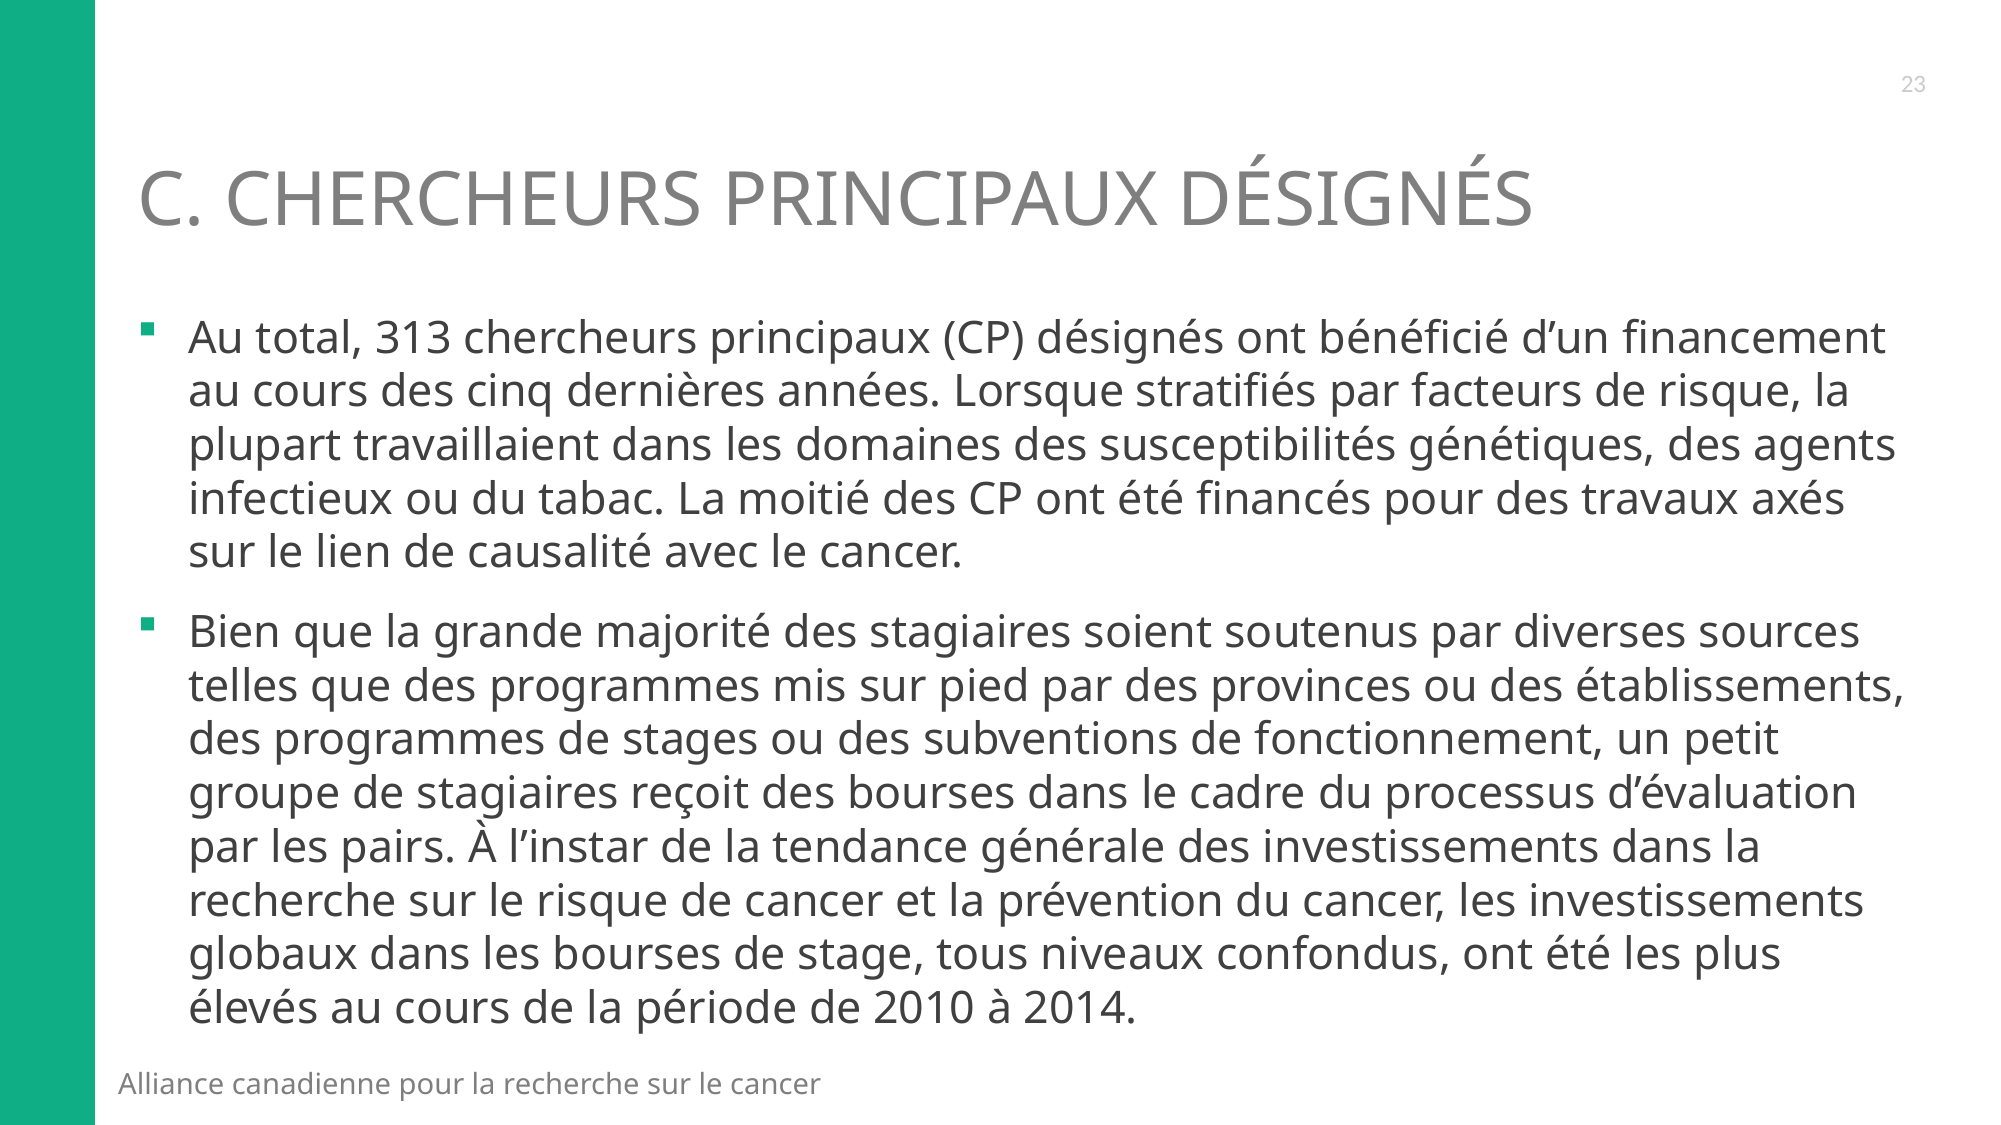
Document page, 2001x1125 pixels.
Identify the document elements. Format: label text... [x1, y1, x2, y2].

title C. chercheurs principaux désignés [122, 112, 1938, 290]
slide_number 23 [1491, 52, 1942, 113]
list Au total, 313 chercheurs principaux (CP) désignés ont bénéficié d’un financement au cours des cinq dernières années. Lorsque stratifiés par facteurs de risque, la plupart travaillaient dans les domaines des susceptibilités génétiques, des agents infectieux ou du tabac. La moitié des CP ont été financés pour des travaux axés sur le lien de causalité avec le cancer. Bien que la grande majorité des stagiaires soient soutenus par diverses sources telles que des programmes mis sur pied par des provinces ou des établissements, des programmes de stages ou des subventions de fonctionnement, un petit groupe de stagiaires reçoit des bourses dans le cadre du processus d’évaluation par les pairs. À l’instar de la tendance générale des investissements dans la recherche sur le risque de cancer et la prévention du cancer, les investissements globaux dans les bourses de stage, tous niveaux confondus, ont été les plus élevés au cours de la période de 2010 à 2014. [122, 300, 1942, 1047]
